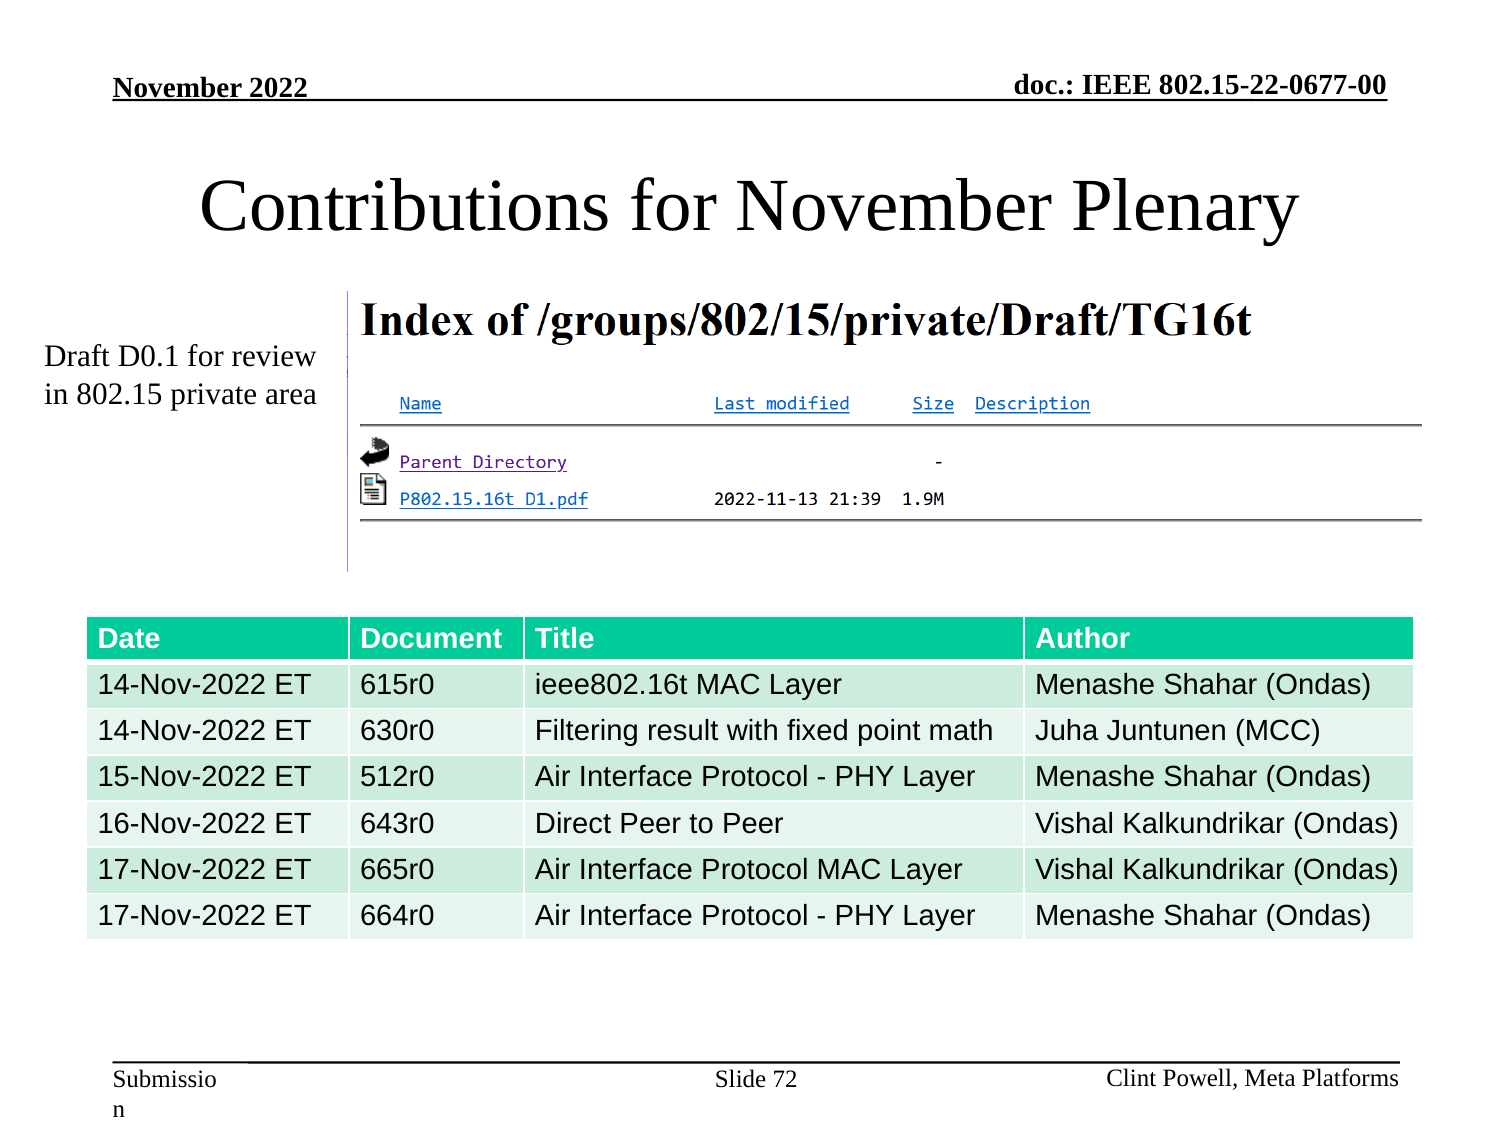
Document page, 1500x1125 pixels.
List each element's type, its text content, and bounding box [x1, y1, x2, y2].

table_cell 643r0 [350, 802, 523, 846]
table_cell Juha Juntunen (MCC) [1025, 709, 1413, 754]
table_cell Vishal Kalkundrikar (Ondas) [1025, 848, 1413, 893]
table_cell 16-Nov-2022 ET [87, 802, 348, 846]
table_header Title [525, 617, 1023, 659]
table_cell Air Interface Protocol - PHY Layer [525, 894, 1023, 939]
table_cell Menashe Shahar (Ondas) [1025, 756, 1413, 800]
table_cell 15-Nov-2022 ET [87, 756, 348, 800]
table_cell Vishal Kalkundrikar (Ondas) [1025, 802, 1413, 846]
text_box Draft D0.1 for review in 802.15 private area [29, 328, 333, 418]
table_cell 17-Nov-2022 ET [87, 894, 348, 939]
slide_number Slide 72 [712, 1062, 800, 1093]
table_cell Air Interface Protocol MAC Layer [525, 848, 1023, 893]
table_cell 14-Nov-2022 ET [87, 709, 348, 754]
table_cell 664r0 [350, 894, 523, 939]
table_cell Direct Peer to Peer [525, 802, 1023, 846]
title Contributions for November Plenary [112, 112, 1388, 288]
table_cell Menashe Shahar (Ondas) [1025, 665, 1413, 708]
picture [346, 290, 1422, 573]
table_cell 630r0 [350, 709, 523, 754]
table_cell 14-Nov-2022 ET [87, 665, 348, 708]
table_cell 17-Nov-2022 ET [87, 848, 348, 893]
table_cell ieee802.16t MAC Layer [525, 665, 1023, 708]
table_cell 512r0 [350, 756, 523, 800]
table_cell Filtering result with fixed point math [525, 709, 1023, 754]
table_header Date [87, 617, 348, 659]
table_cell Air Interface Protocol - PHY Layer [525, 756, 1023, 800]
table_header Document [350, 617, 523, 659]
table_cell Menashe Shahar (Ondas) [1025, 894, 1413, 939]
table_cell 615r0 [350, 665, 523, 708]
table_header Author [1025, 617, 1413, 659]
table_cell 665r0 [350, 848, 523, 893]
